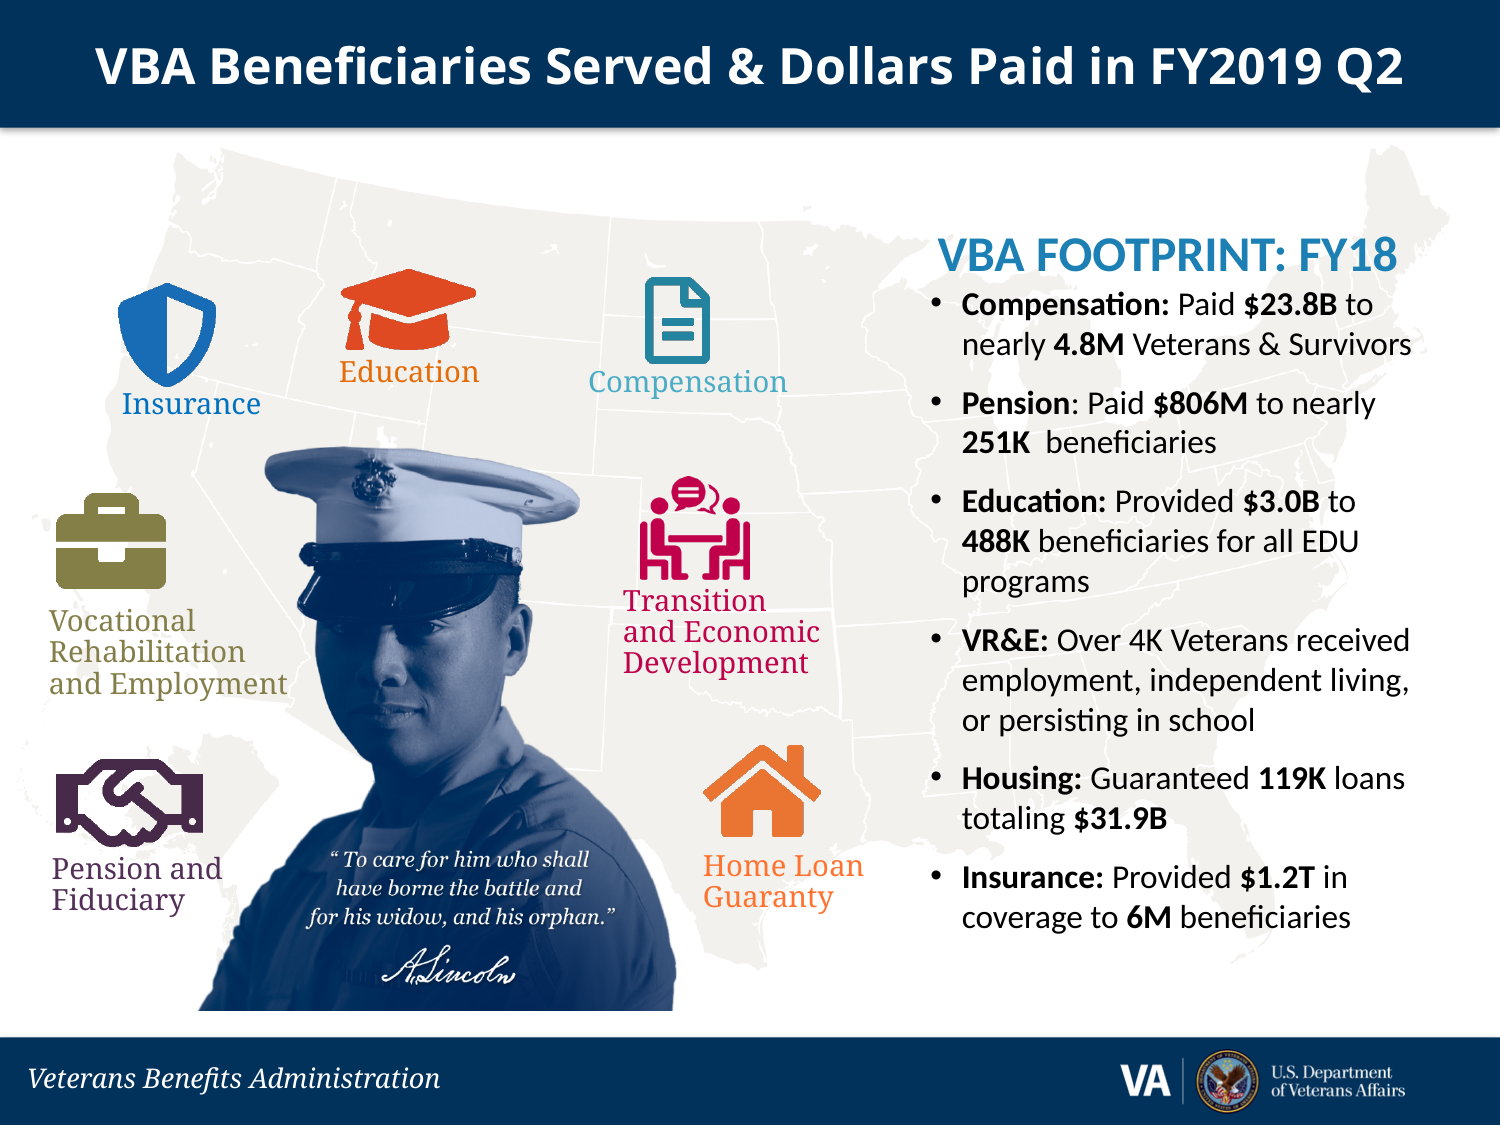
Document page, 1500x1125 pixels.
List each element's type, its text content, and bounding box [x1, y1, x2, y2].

picture [17, 143, 1451, 1011]
picture [1120, 1049, 1405, 1114]
title VBA Beneficiaries Served & Dollars Paid in FY2019 Q2 [75, 0, 1425, 128]
